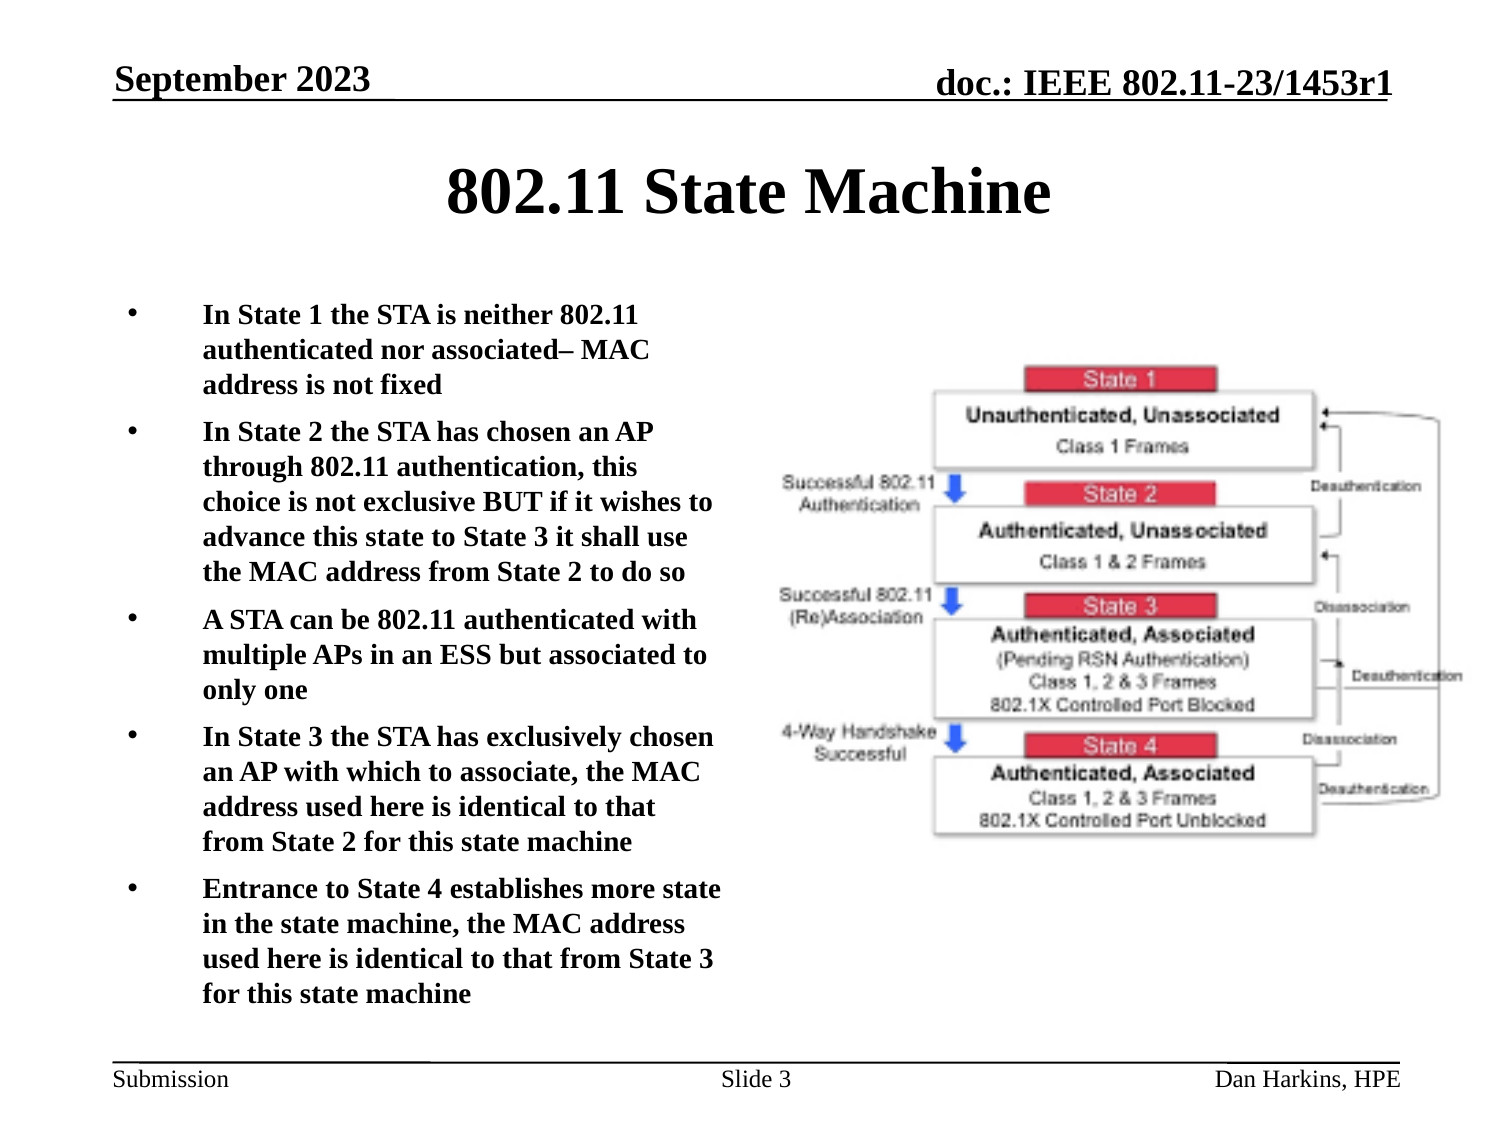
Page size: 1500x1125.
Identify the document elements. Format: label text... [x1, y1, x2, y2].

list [736, 349, 1496, 850]
slide_number Slide 3 [712, 1061, 800, 1123]
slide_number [114, 54, 423, 100]
list In State 1 the STA is neither 802.11 authenticated nor associated– MAC address is not fixed In State 2 the STA has chosen an AP through 802.11 authentication, this choice is not exclusive BUT if it wishes to advance this state to State 3 it shall use the MAC address from State 2 to do so A STA can be 802.11 authenticated with multiple APs in an ESS but associated to only one In State 3 the STA has exclusively chosen an AP with which to associate, the MAC address used here is identical to that from State 2 for this state machine Entrance to State 4 establishes more state in the state machine, the MAC address used here is identical to that from State 3 for this state machine [112, 287, 738, 963]
title 802.11 State Machine [112, 99, 1388, 275]
footer Dan Harkins, HPE [878, 1061, 1402, 1093]
